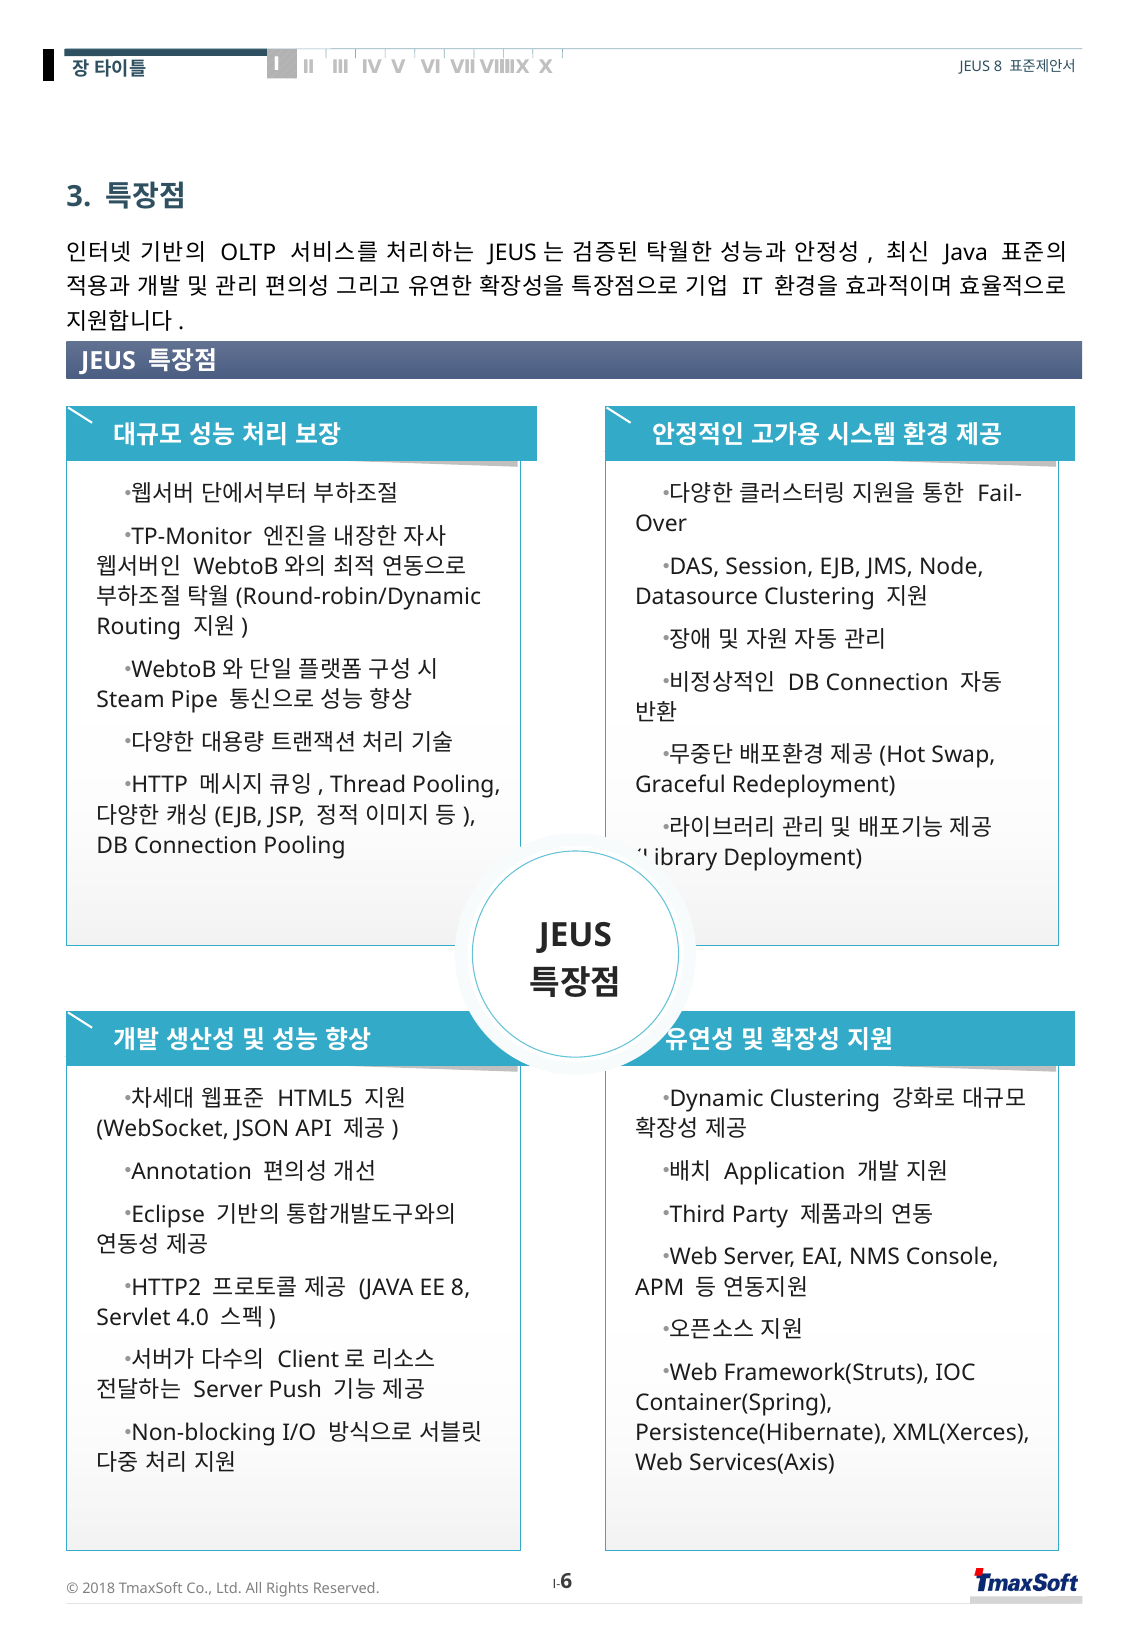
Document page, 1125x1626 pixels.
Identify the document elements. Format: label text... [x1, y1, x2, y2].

list 인터넷 기반의 OLTP 서비스를 처리하는 JEUS는 검증된 탁월한 성능과 안정성, 최신 Java 표준의 적용과 개발 및 관리 편의성 그리고 유연한 확장성을 특장점으로 기업 IT 환경을 효과적이며 효율적으로 지원합니다. [66, 230, 1083, 276]
text_box Dynamic Clustering 강화로 대규모 확장성 제공 배치 Application 개발 지원 Third Party 제품과의 연동 Web Server, EAI, NMS Console, APM 등 연동지원 오픈소스 지원 Web Framework(Struts), IOC Container(Spring), Persistence(Hibernate), XML(Xerces), Web Services(Axis) [605, 1079, 1059, 1551]
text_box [602, 406, 1076, 467]
text_box 차세대 웹표준 HTML5 지원(WebSocket, JSON API 제공) Annotation 편의성 개선 Eclipse 기반의 통합개발도구와의 연동성 제공 HTTP2 프로토콜 제공 (JAVA EE 8, Servlet 4.0 스펙) 서버가 다수의 Client로 리소스 전달하는 Server Push 기능 제공 Non-blocking I/O 방식으로 서블릿 다중 처리 지원 [66, 1079, 521, 1551]
text_box 웹서버 단에서부터 부하조절 TP-Monitor 엔진을 내장한 자사 웹서버인 WebtoB와의 최적 연동으로 부하조절 탁월(Round-robin/Dynamic Routing 지원) WebtoB와 단일 플랫폼 구성 시 Steam Pipe 통신으로 성능 향상 다양한 대용량 트랜잭션 처리 기술 HTTP 메시지 큐잉, Thread Pooling, 다양한 캐싱(EJB, JSP, 정적 이미지 등), DB Connection Pooling [66, 474, 521, 946]
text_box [694, 1011, 1076, 1072]
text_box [460, 839, 691, 1069]
text_box JEUS 특장점 [66, 341, 1083, 379]
title 3. 특장점 [66, 168, 1083, 217]
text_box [63, 1011, 456, 1072]
text_box 다양한 클러스터링 지원을 통한 Fail-Over DAS, Session, EJB, JMS, Node, Datasource Clustering 지원 장애 및 자원 자동 관리 비정상적인 DB Connection 자동 반환 무중단 배포환경 제공(Hot Swap, Graceful Redeployment) 라이브러리 관리 및 배포기능 제공(Library Deployment) [605, 474, 1059, 946]
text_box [63, 406, 537, 467]
picture [974, 1568, 1078, 1592]
